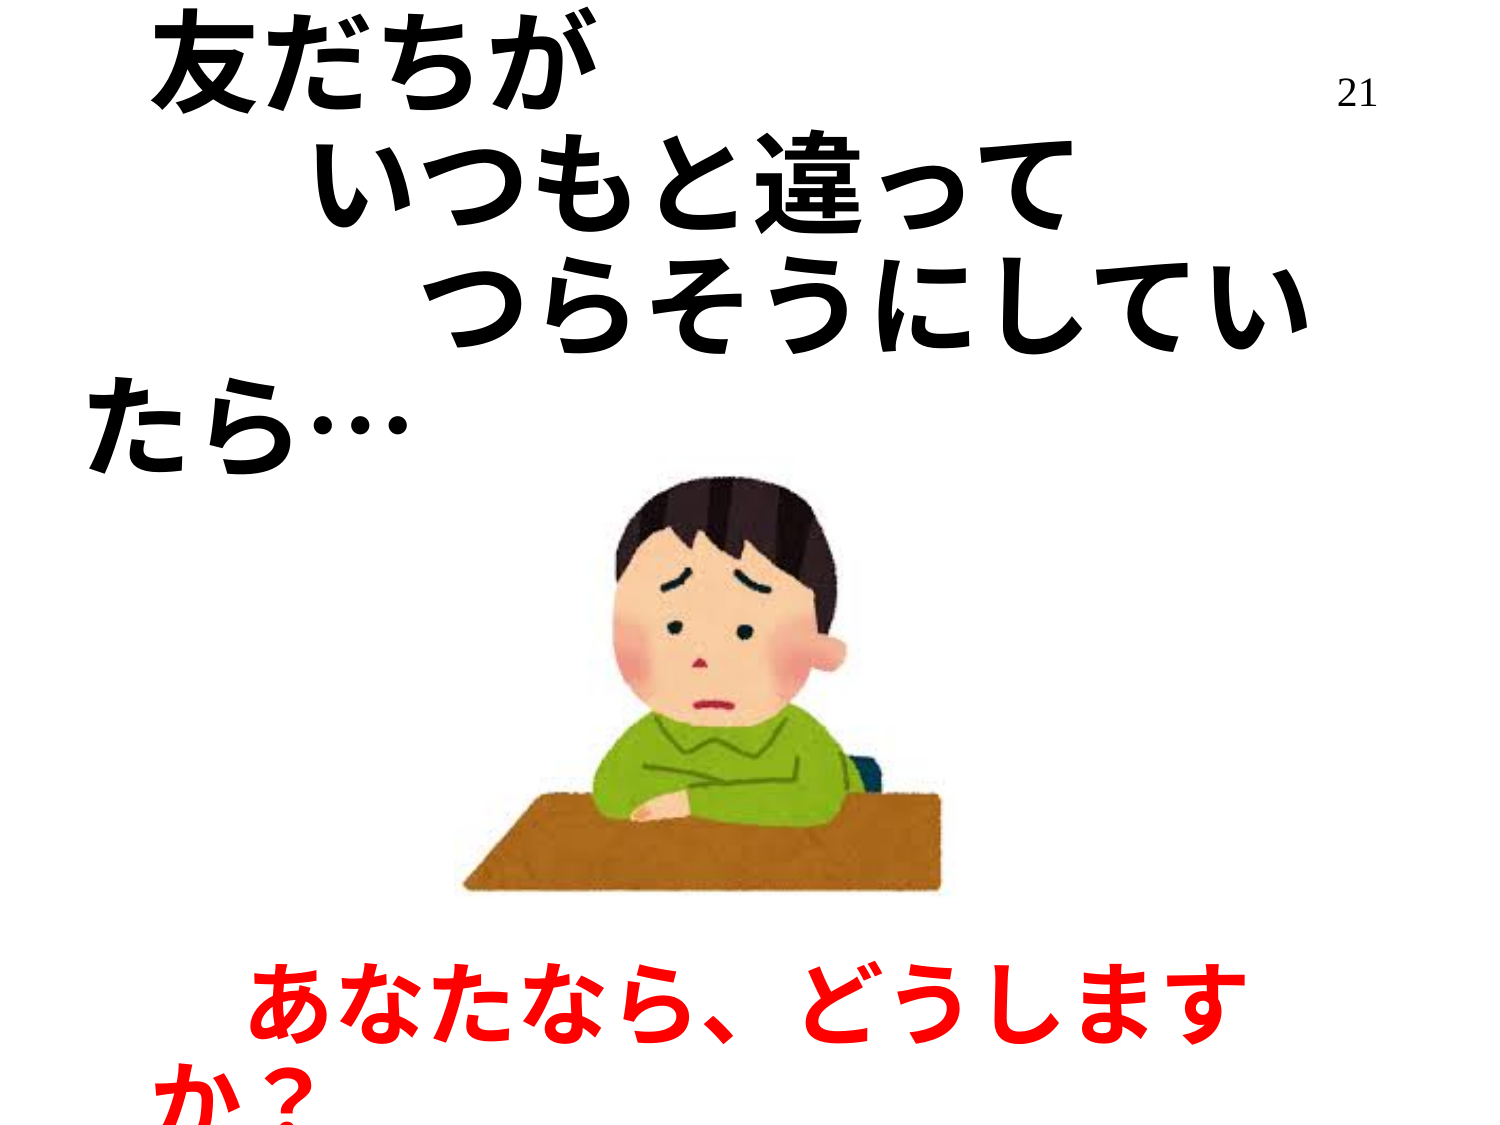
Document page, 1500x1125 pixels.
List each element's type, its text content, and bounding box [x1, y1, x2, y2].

list あなたなら、どうしますか？ [135, 952, 1411, 1086]
slide_number 21 [1056, 59, 1394, 120]
title 友だちが いつもと違って つらそうにしていたら… [64, 90, 1376, 411]
picture [454, 456, 956, 907]
